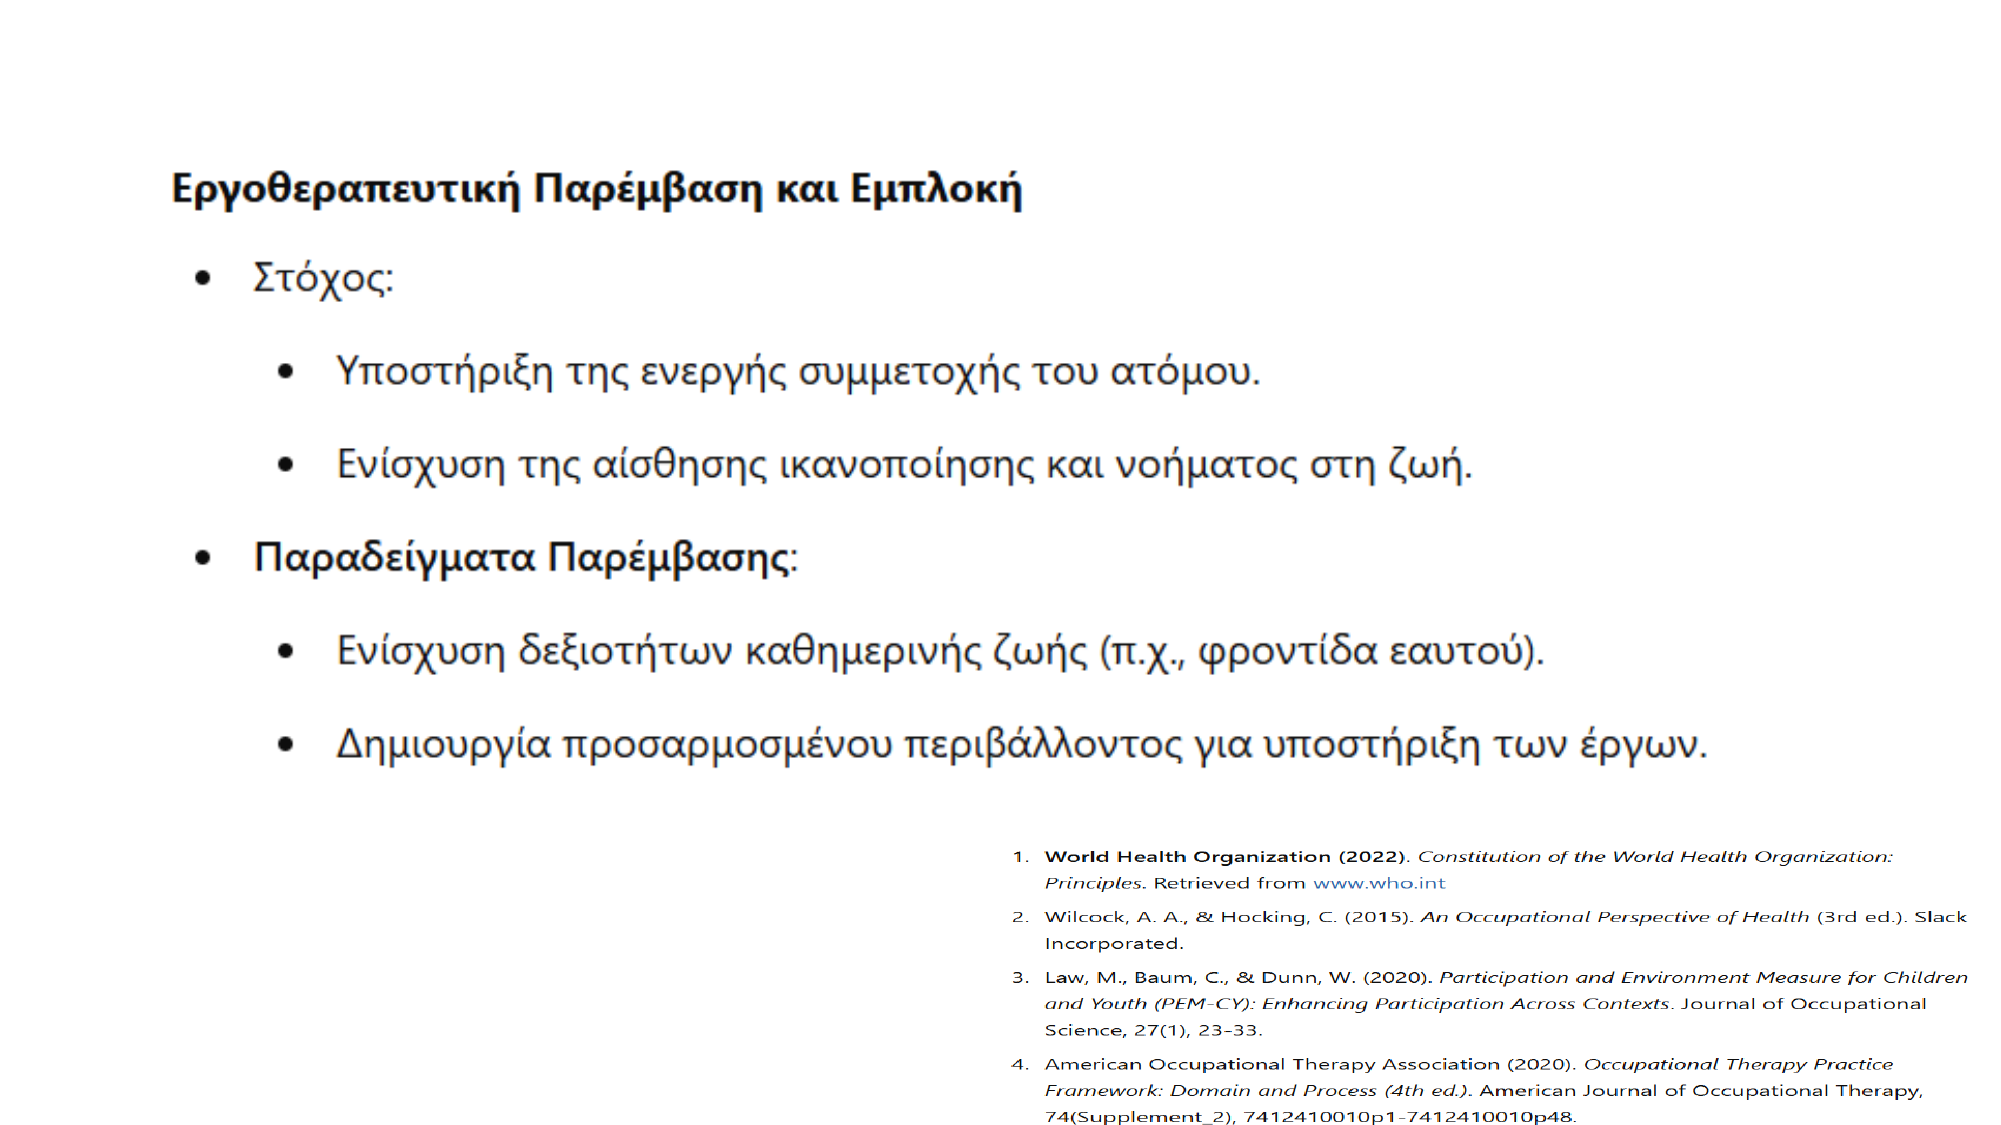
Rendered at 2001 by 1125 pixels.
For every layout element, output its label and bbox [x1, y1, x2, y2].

picture [999, 845, 1977, 1125]
picture [138, 161, 1711, 791]
